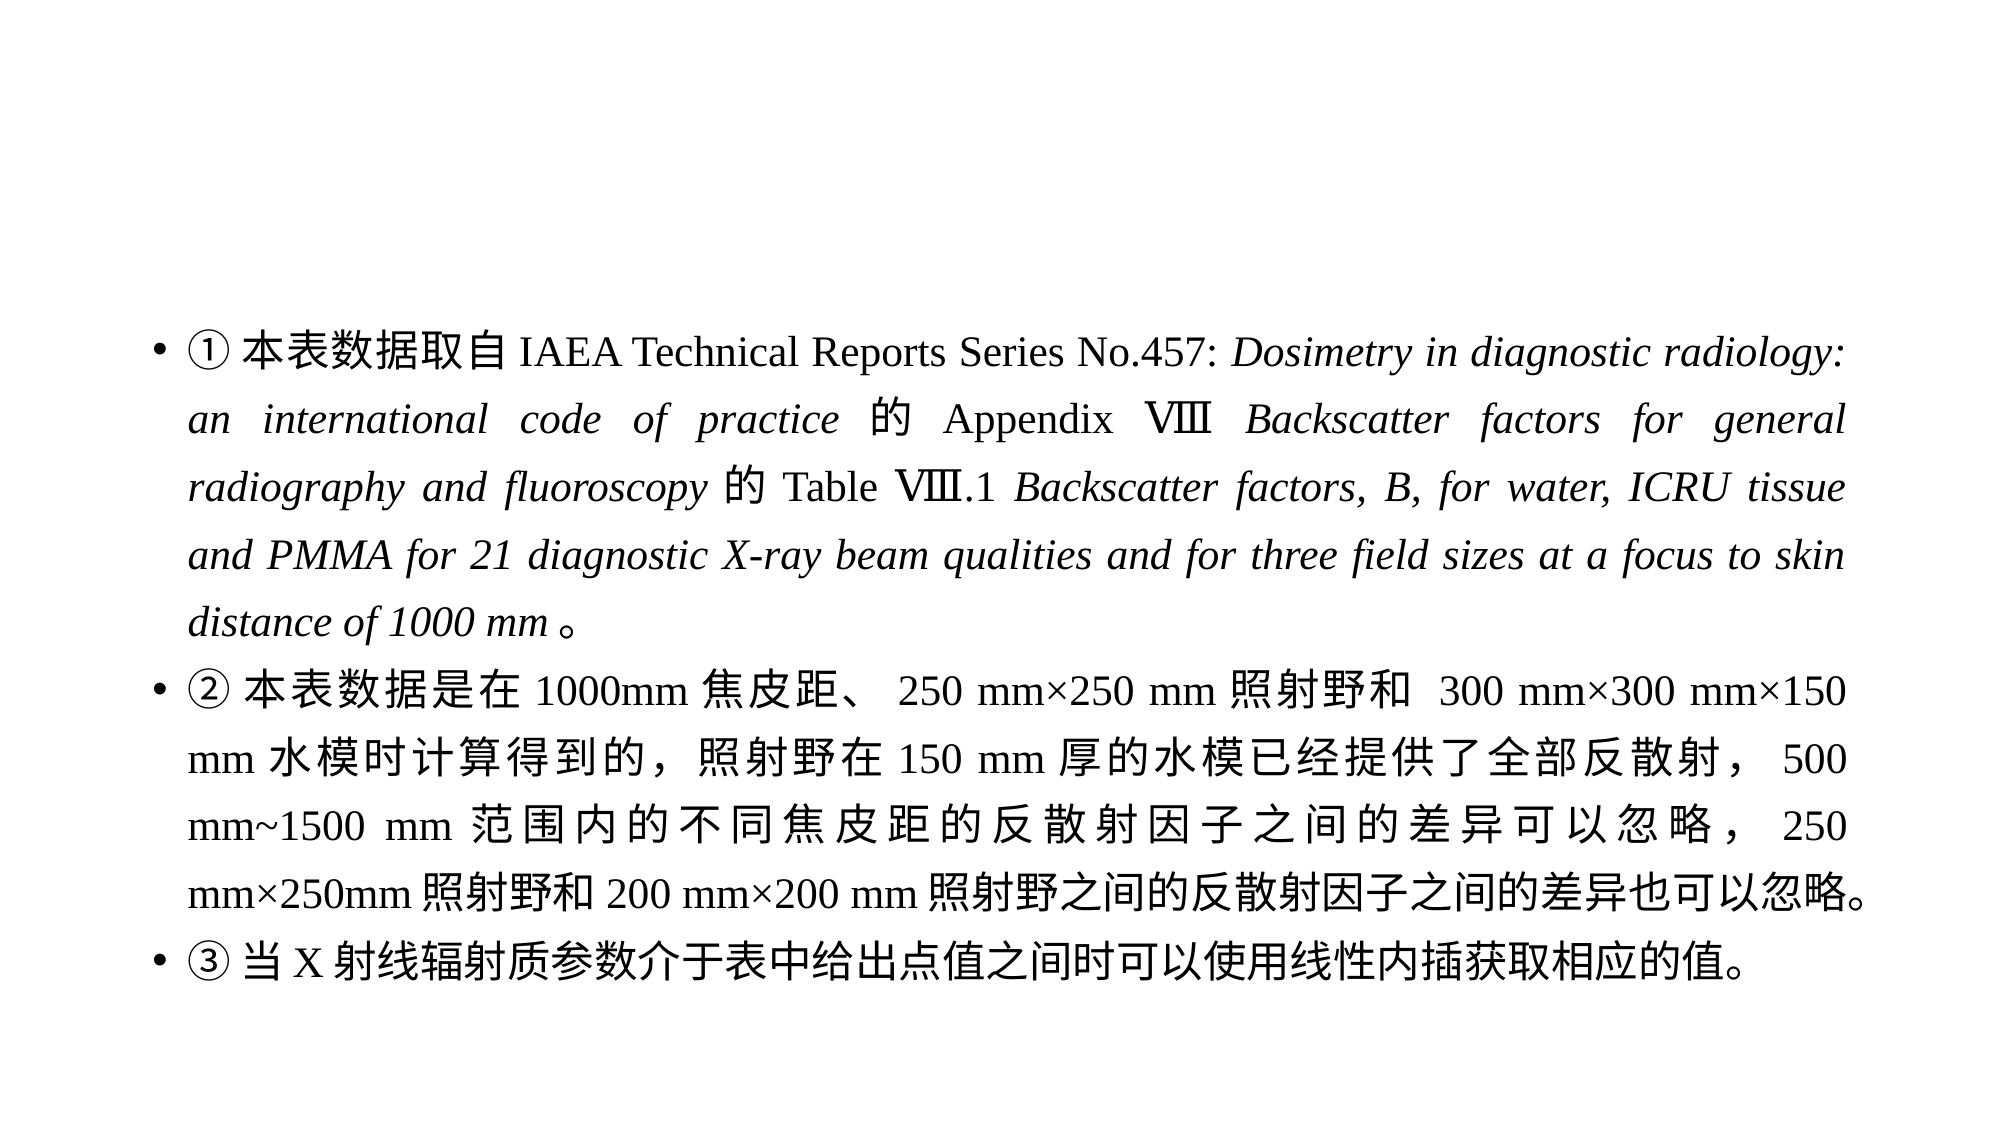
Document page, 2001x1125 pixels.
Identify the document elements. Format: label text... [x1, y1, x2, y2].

list ①本表数据取自IAEA Technical Reports Series No.457: Dosimetry in diagnostic radiology: an international code of practice的Appendix Ⅷ Backscatter factors for general radiography and fluoroscopy的Table Ⅷ.1 Backscatter factors, B, for water, ICRU tissue and PMMA for 21 diagnostic X-ray beam qualities and for three field sizes at a focus to skin distance of 1000 mm。 ②本表数据是在1000mm焦皮距、250 mm×250 mm照射野和 300 mm×300 mm×150 mm水模时计算得到的，照射野在150 mm厚的水模已经提供了全部反散射，500 mm~1500 mm范围内的不同焦皮距的反散射因子之间的差异可以忽略，250 mm×250mm照射野和200 mm×200 mm照射野之间的反散射因子之间的差异也可以忽略。 ③当X射线辐射质参数介于表中给出点值之间时可以使用线性内插获取相应的值。 [137, 299, 1863, 1014]
